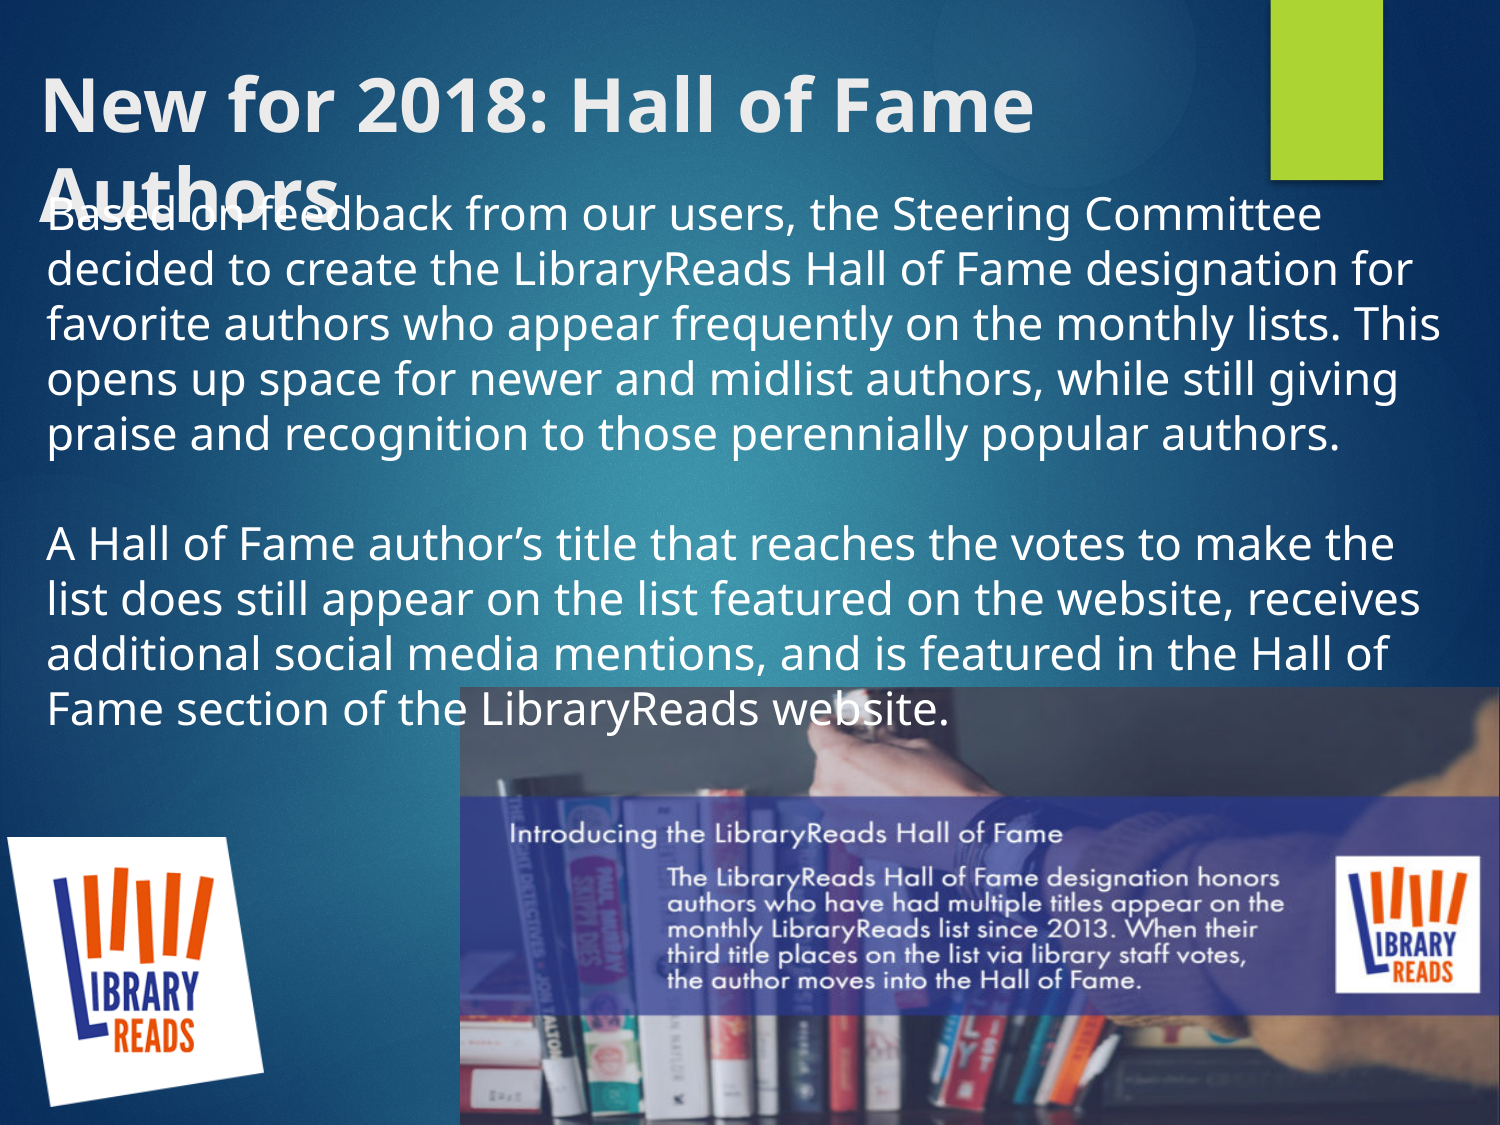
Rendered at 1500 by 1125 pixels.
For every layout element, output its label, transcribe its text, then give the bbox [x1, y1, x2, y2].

title New for 2018: Hall of Fame Authors [24, 50, 1183, 139]
text_box Based on feedback from our users, the Steering Committee decided to create the LibraryReads Hall of Fame designation for favorite authors who appear frequently on the monthly lists. This opens up space for newer and midlist authors, while still giving praise and recognition to those perennially popular authors. A Hall of Fame author’s title that reaches the votes to make the list does still appear on the list featured on the website, receives additional social media mentions, and is featured in the Hall of Fame section of the LibraryReads website. [31, 177, 1469, 742]
picture [460, 687, 1499, 1125]
picture [7, 837, 264, 1107]
